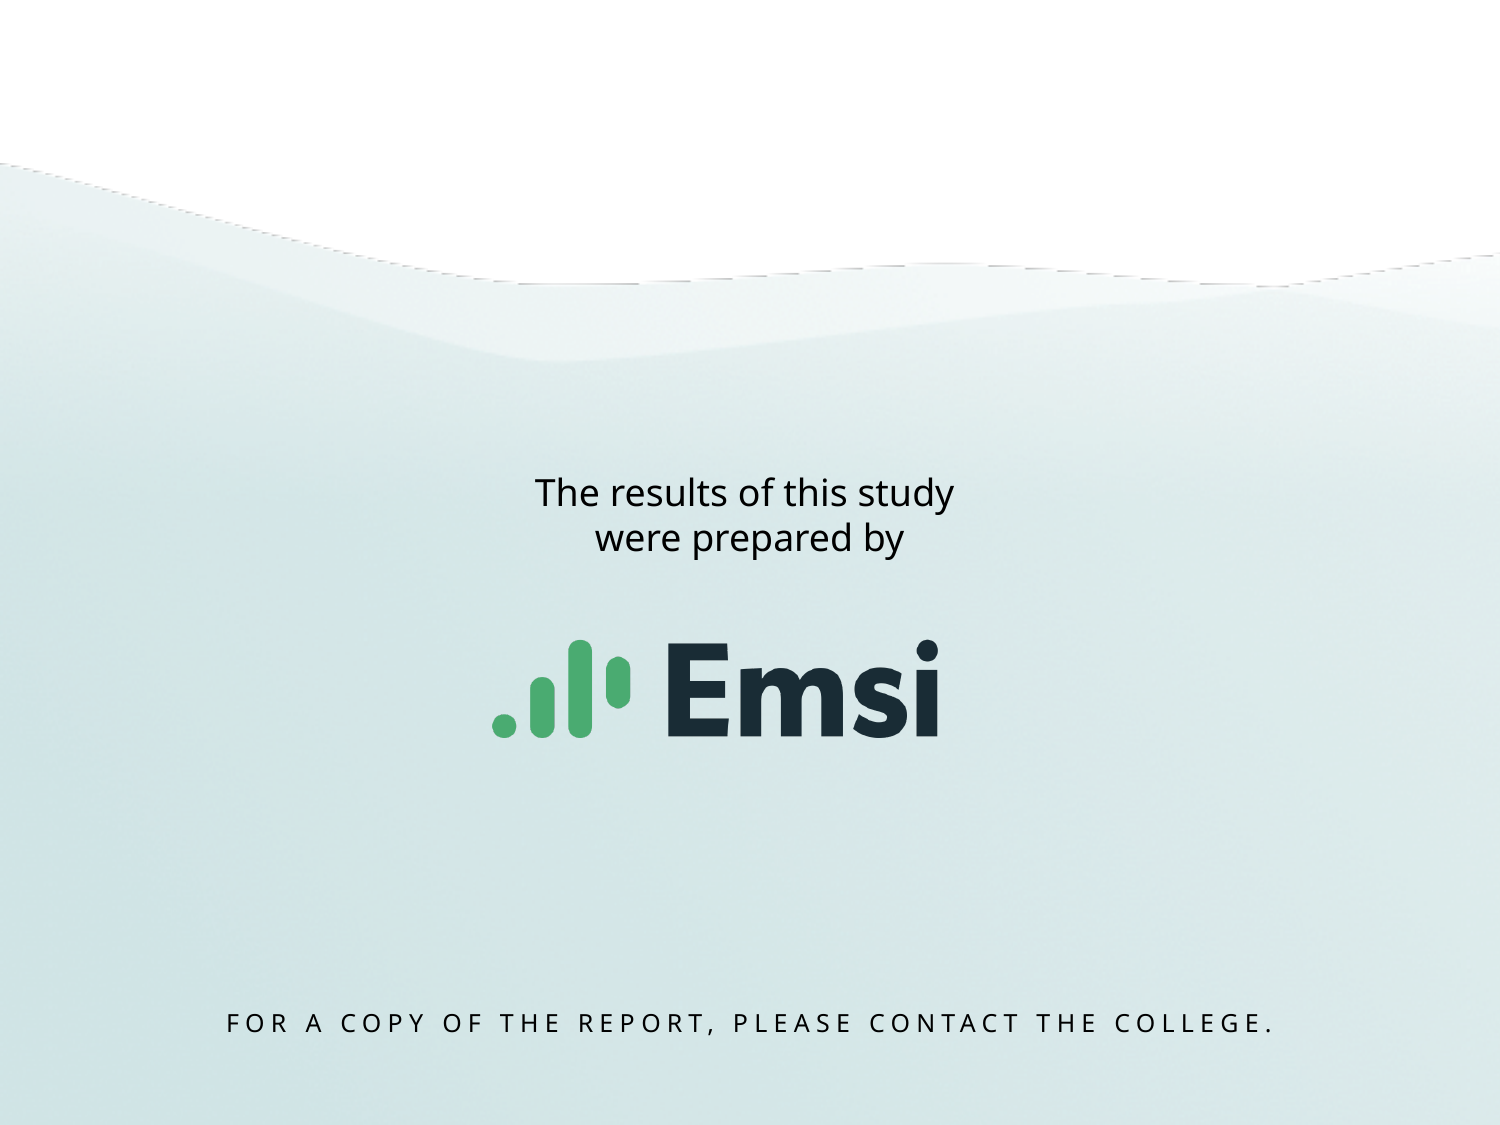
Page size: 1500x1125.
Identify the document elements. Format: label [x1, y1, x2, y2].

picture [0, 162, 1500, 1125]
